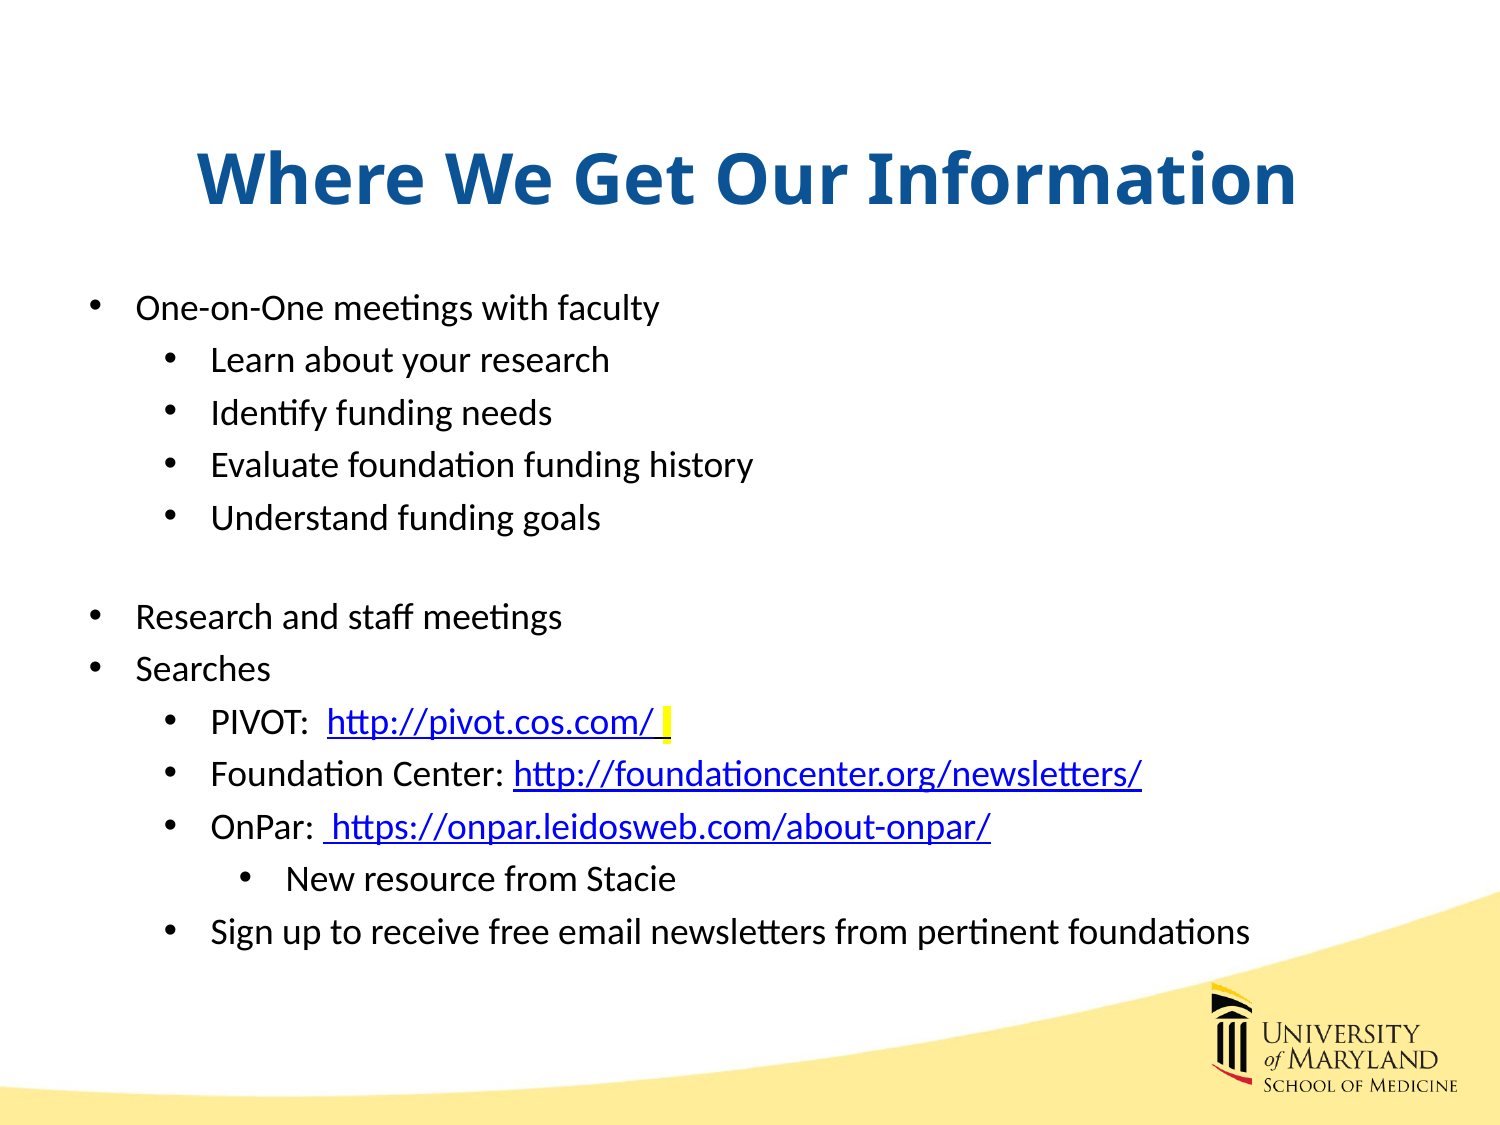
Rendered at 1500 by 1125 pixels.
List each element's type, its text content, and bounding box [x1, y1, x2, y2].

title Where We Get Our Information [73, 125, 1424, 275]
picture [0, 0, 1500, 1125]
list One-on-One meetings with faculty Learn about your research Identify funding needs Evaluate foundation funding history Understand funding goals Research and staff meetings Searches PIVOT: http://pivot.cos.com/ Foundation Center: http://foundationcenter.org/newsletters/ OnPar: https://onpar.leidosweb.com/about-onpar/ New resource from Stacie Sign up to receive free email newsletters from pertinent foundations [73, 275, 1424, 947]
